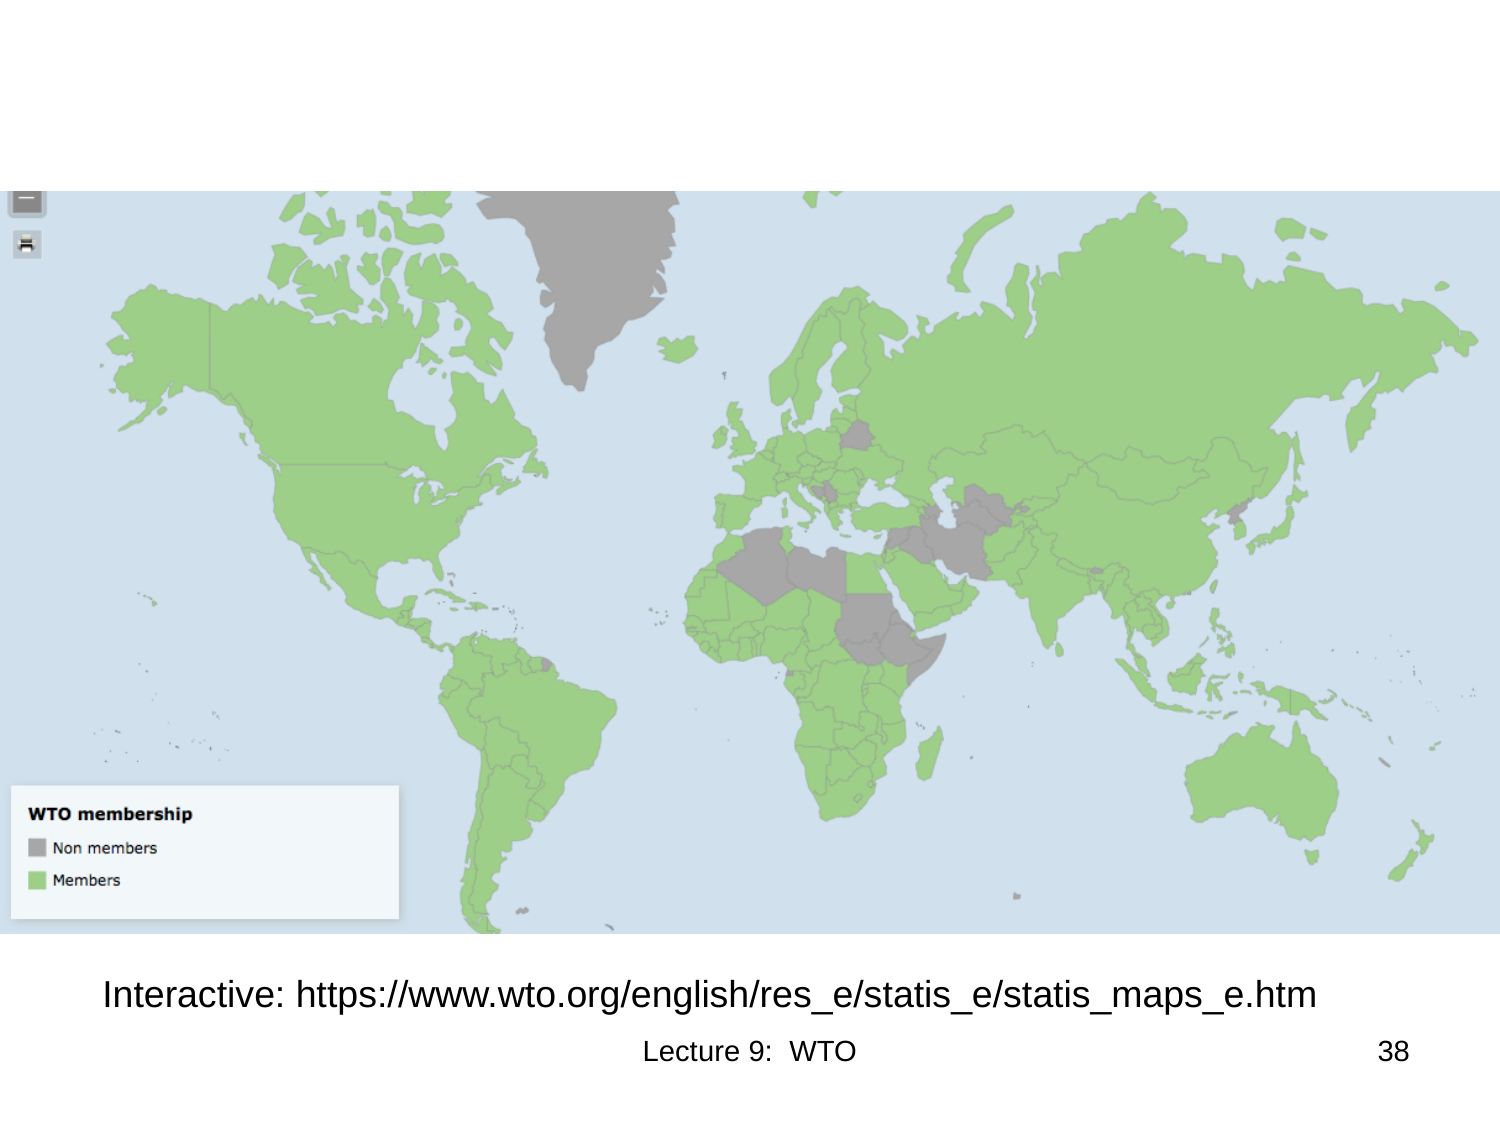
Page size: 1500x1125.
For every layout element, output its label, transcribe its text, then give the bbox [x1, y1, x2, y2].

slide_number 38 [1074, 1024, 1426, 1103]
footer Lecture 9: WTO [512, 1024, 988, 1103]
text_box Interactive: https://www.wto.org/english/res_e/statis_e/statis_maps_e.htm [87, 962, 1450, 1023]
picture [0, 190, 1500, 934]
